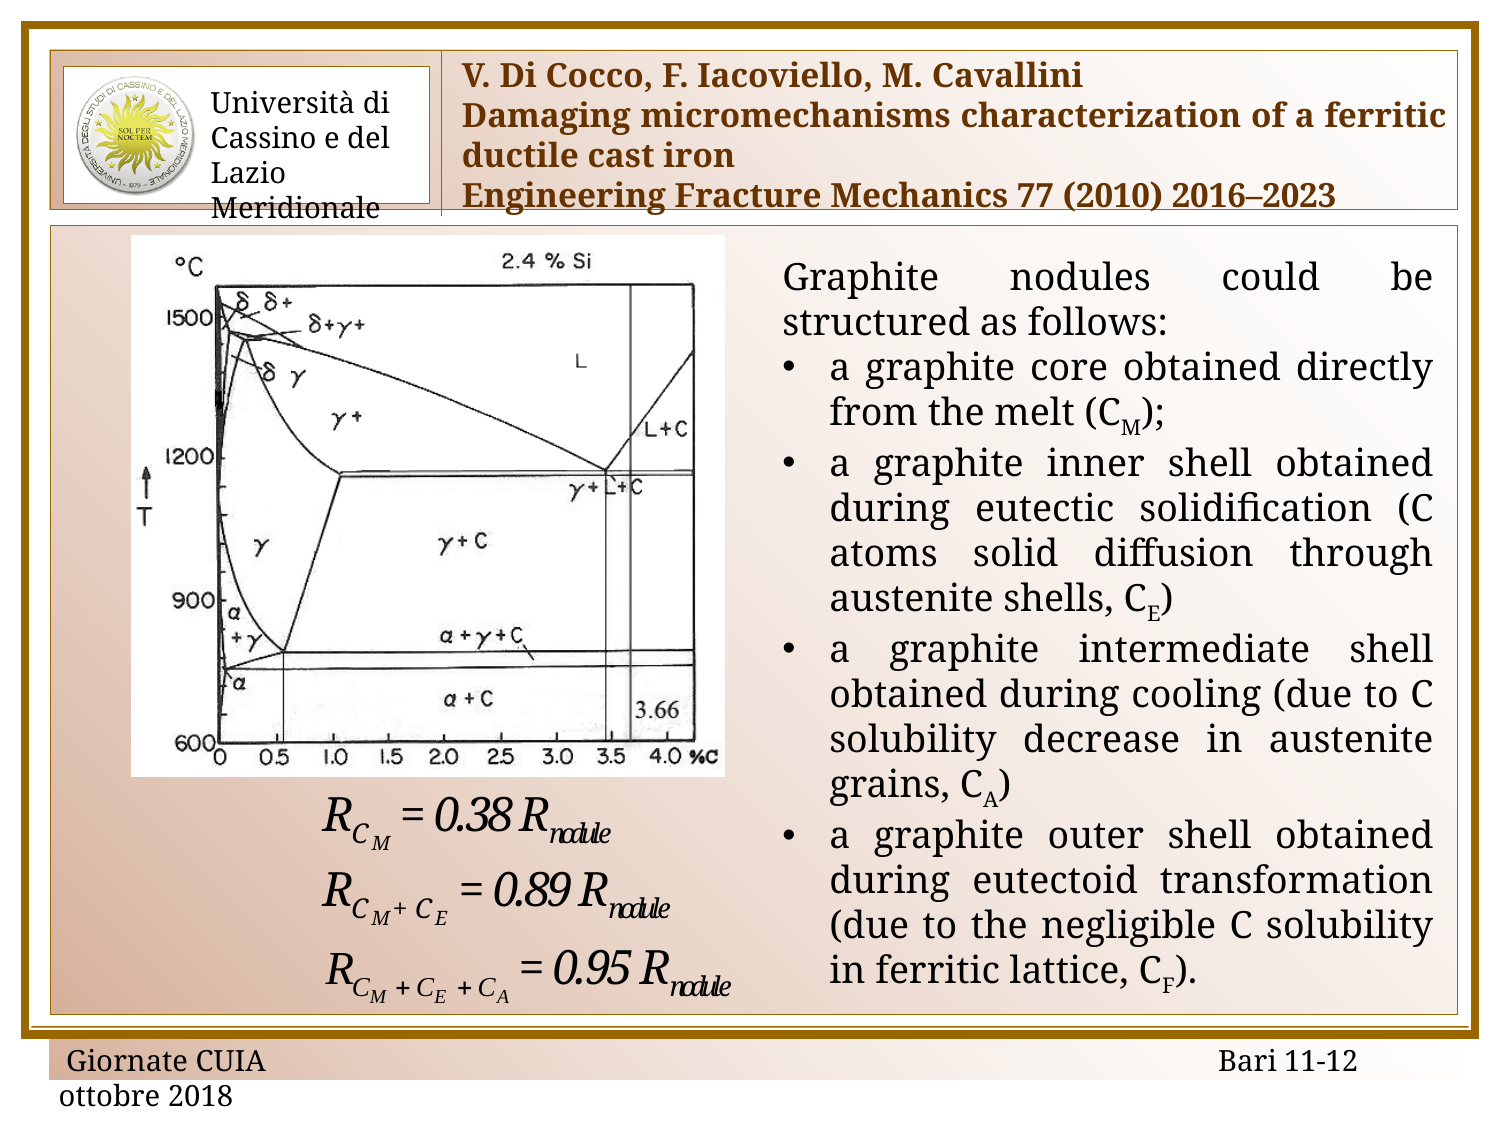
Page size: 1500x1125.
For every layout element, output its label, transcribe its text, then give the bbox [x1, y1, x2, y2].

text_box Graphite nodules could be structured as follows: a graphite core obtained directly from the melt (CM); a graphite inner shell obtained during eutectic solidification (C atoms solid diffusion through austenite shells, CE) a graphite intermediate shell obtained during cooling (due to C solubility decrease in austenite grains, CA) a graphite outer shell obtained during eutectoid transformation (due to the negligible C solubility in ferritic lattice, CF). [767, 831, 1449, 870]
text_box [680, 755, 1500, 831]
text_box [316, 936, 739, 1012]
text_box Graphite nodules could be structured as follows: a graphite core obtained directly from the melt (CM); a graphite inner shell obtained during eutectic solidification (C atoms solid diffusion through austenite shells, CE) a graphite intermediate shell obtained during cooling (due to C solubility decrease in austenite grains, CA) a graphite outer shell obtained during eutectoid transformation (due to the negligible C solubility in ferritic lattice, CF). [767, 946, 1449, 1051]
text_box [729, 640, 1500, 716]
text_box Graphite nodules could be structured as follows: a graphite core obtained directly from the melt (CM); a graphite inner shell obtained during eutectic solidification (C atoms solid diffusion through austenite shells, CE) a graphite intermediate shell obtained during cooling (due to C solubility decrease in austenite grains, CA) a graphite outer shell obtained during eutectoid transformation (due to the negligible C solubility in ferritic lattice, CF). [767, 245, 1449, 640]
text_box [316, 784, 617, 858]
picture [131, 235, 725, 777]
text_box V. Di Cocco, F. Iacoviello, M. Cavallini Damaging micromechanisms characterization of a ferritic ductile cast iron Engineering Fracture Mechanics 77 (2010) 2016–2023 [447, 47, 1464, 222]
text_box [680, 870, 1500, 946]
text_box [316, 858, 675, 935]
picture [73, 73, 196, 196]
text_box Graphite nodules could be structured as follows: a graphite core obtained directly from the melt (CM); a graphite inner shell obtained during eutectic solidification (C atoms solid diffusion through austenite shells, CE) a graphite intermediate shell obtained during cooling (due to C solubility decrease in austenite grains, CA) a graphite outer shell obtained during eutectoid transformation (due to the negligible C solubility in ferritic lattice, CF). [767, 716, 1449, 755]
